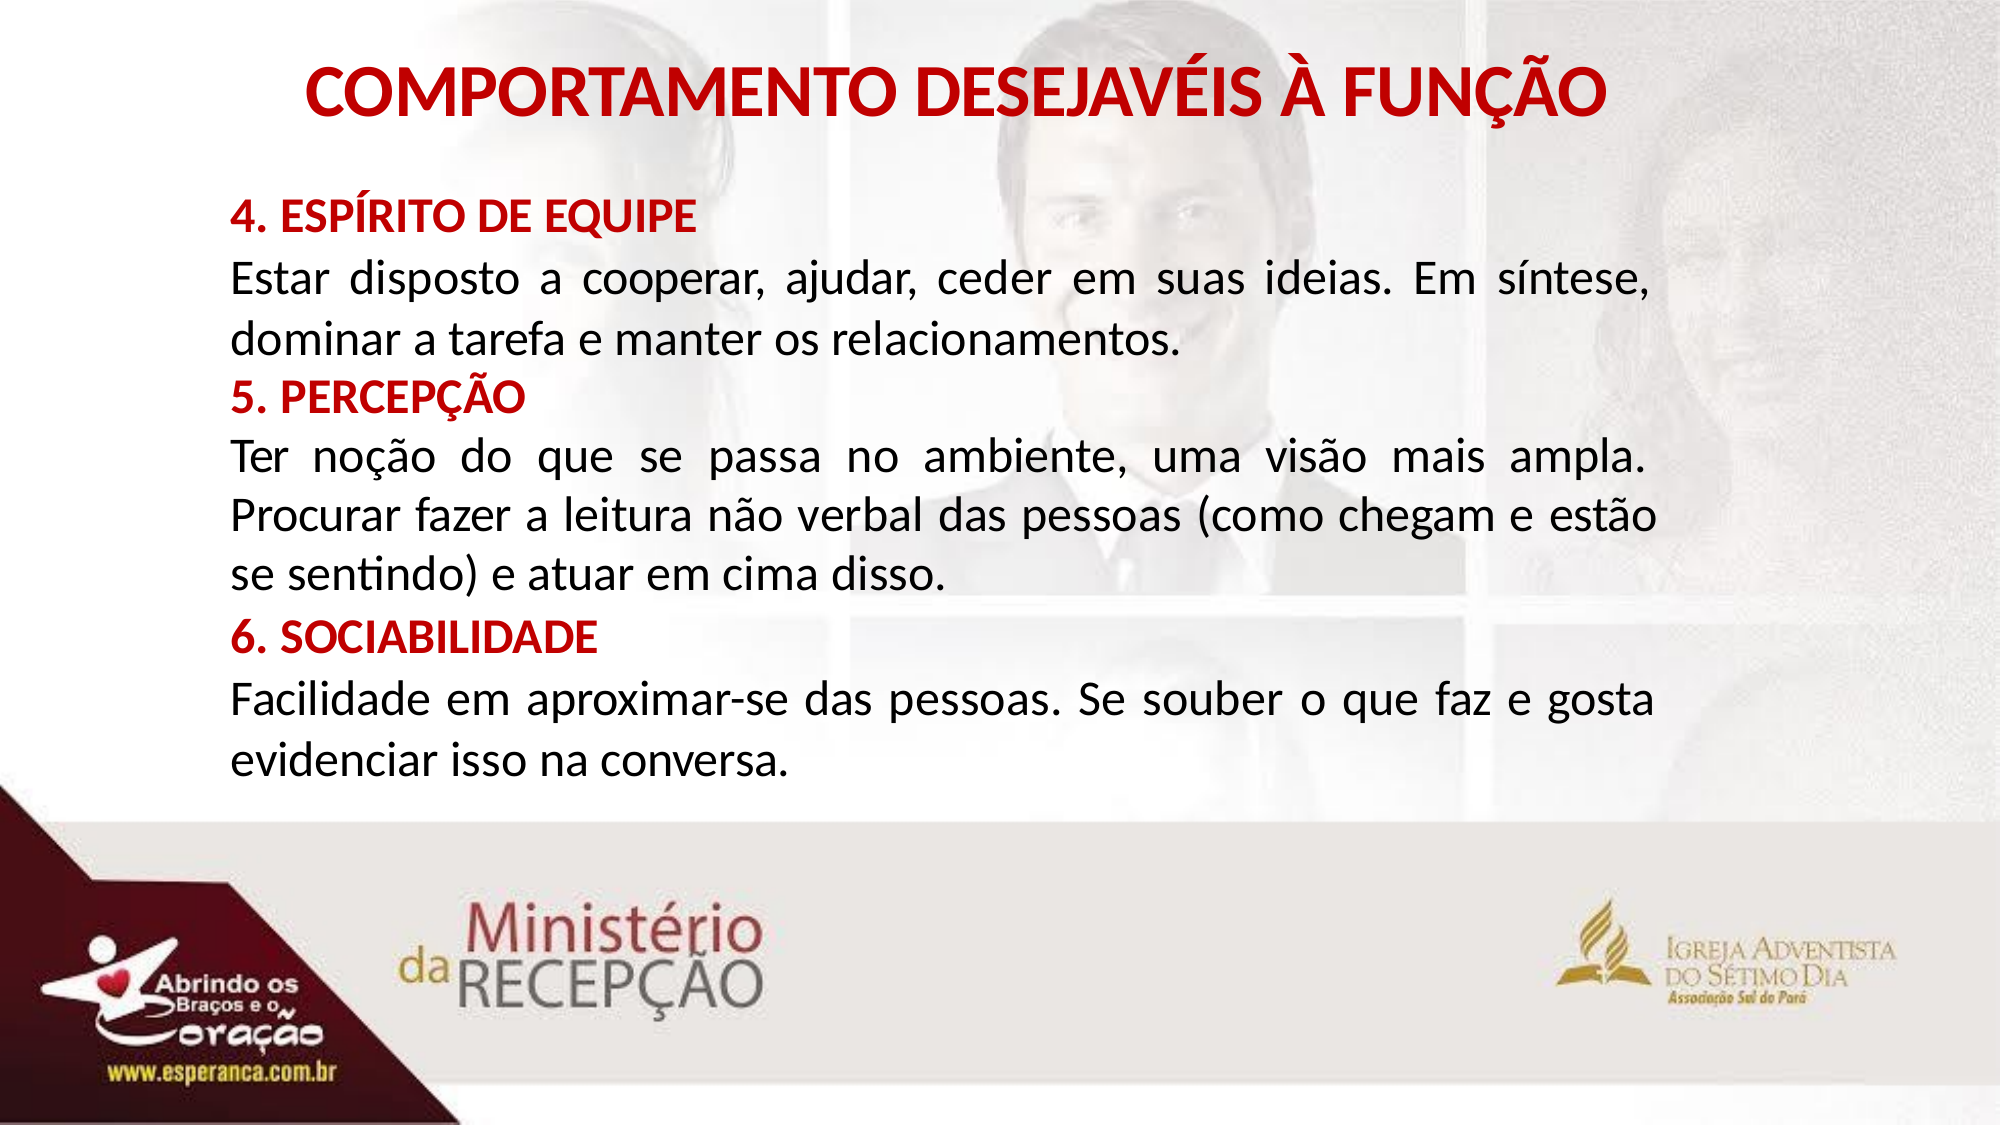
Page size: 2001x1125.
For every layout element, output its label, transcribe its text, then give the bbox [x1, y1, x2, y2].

text_box ESPÍRITO DE EQUIPE Estar disposto a cooperar, ajudar, ceder em suas ideias. Em síntese, dominar a tarefa e manter os relacionamentos. PERCEPÇÃO Ter noção do que se passa no ambiente, uma visão mais ampla. Procurar fazer a leitura não verbal das pessoas (como chegam e estão se sentindo) e atuar em cima disso. SOCIABILIDADE Facilidade em aproximar-se das pessoas. Se souber o que faz e gosta evidenciar isso na conversa. [228, 181, 1672, 787]
picture [0, 0, 2000, 1125]
title COMPORTAMENTO DESEJAVÉIS À FUNÇÃO [303, 39, 1629, 181]
